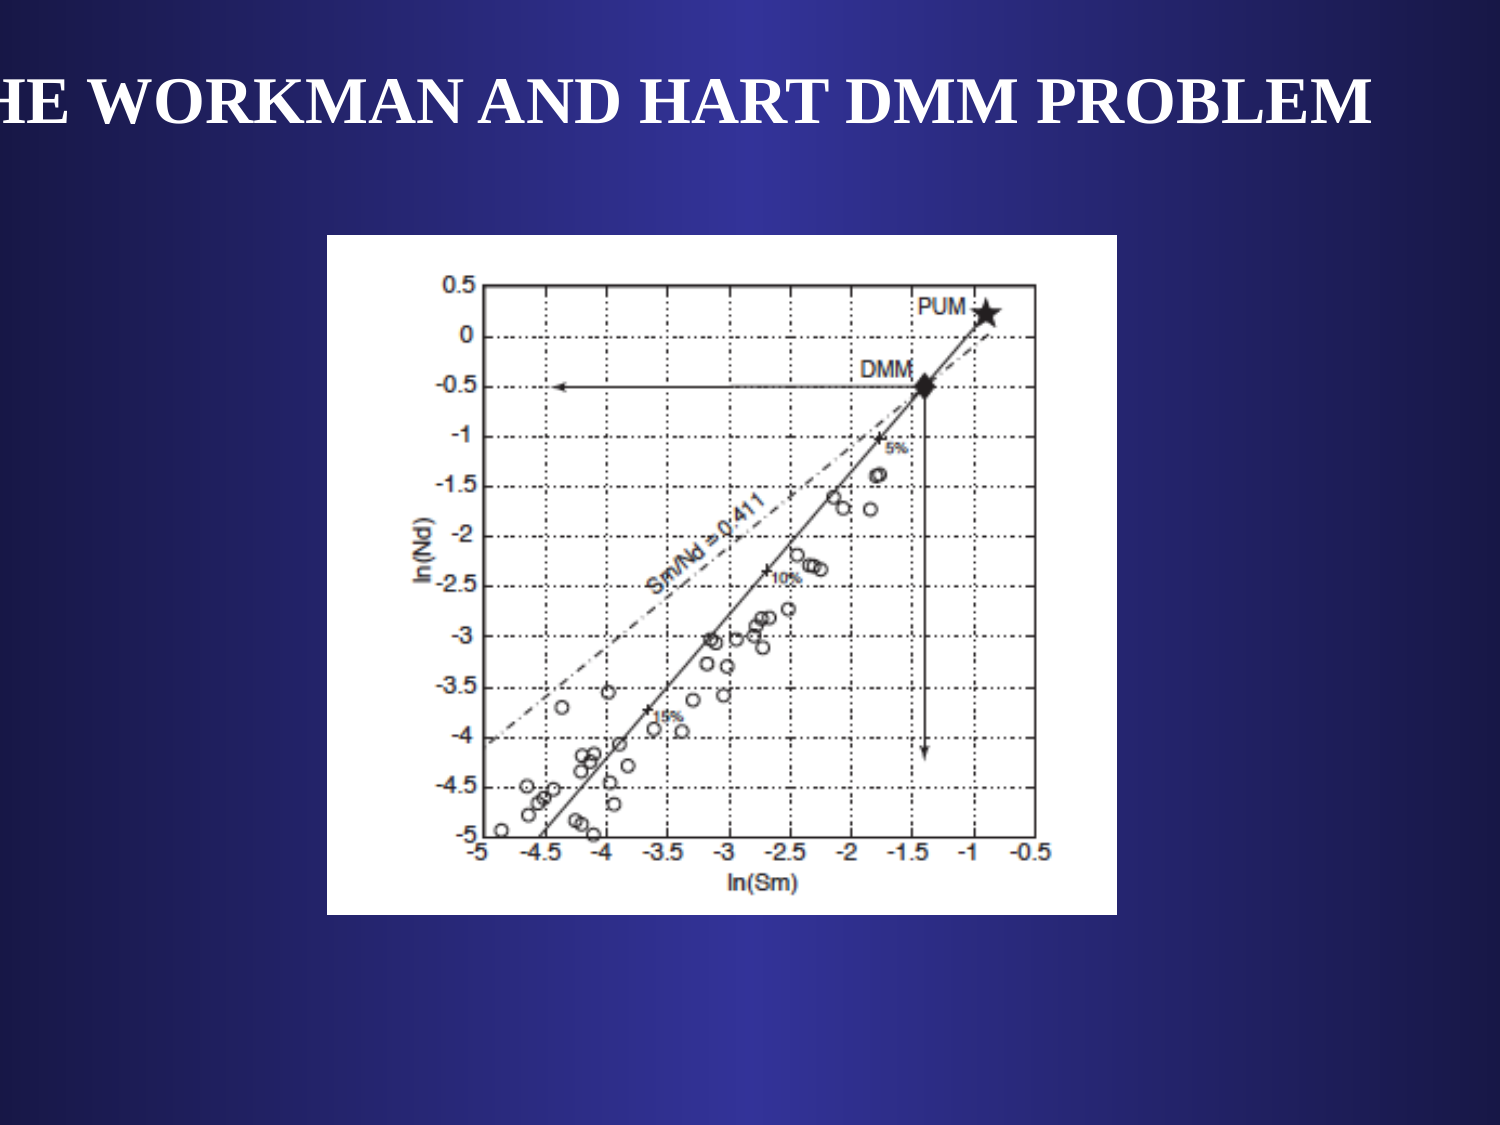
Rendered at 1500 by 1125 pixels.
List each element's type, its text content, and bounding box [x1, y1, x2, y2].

picture [326, 235, 1117, 915]
text_box THE WORKMAN AND HART DMM PROBLEM [0, 49, 1390, 145]
